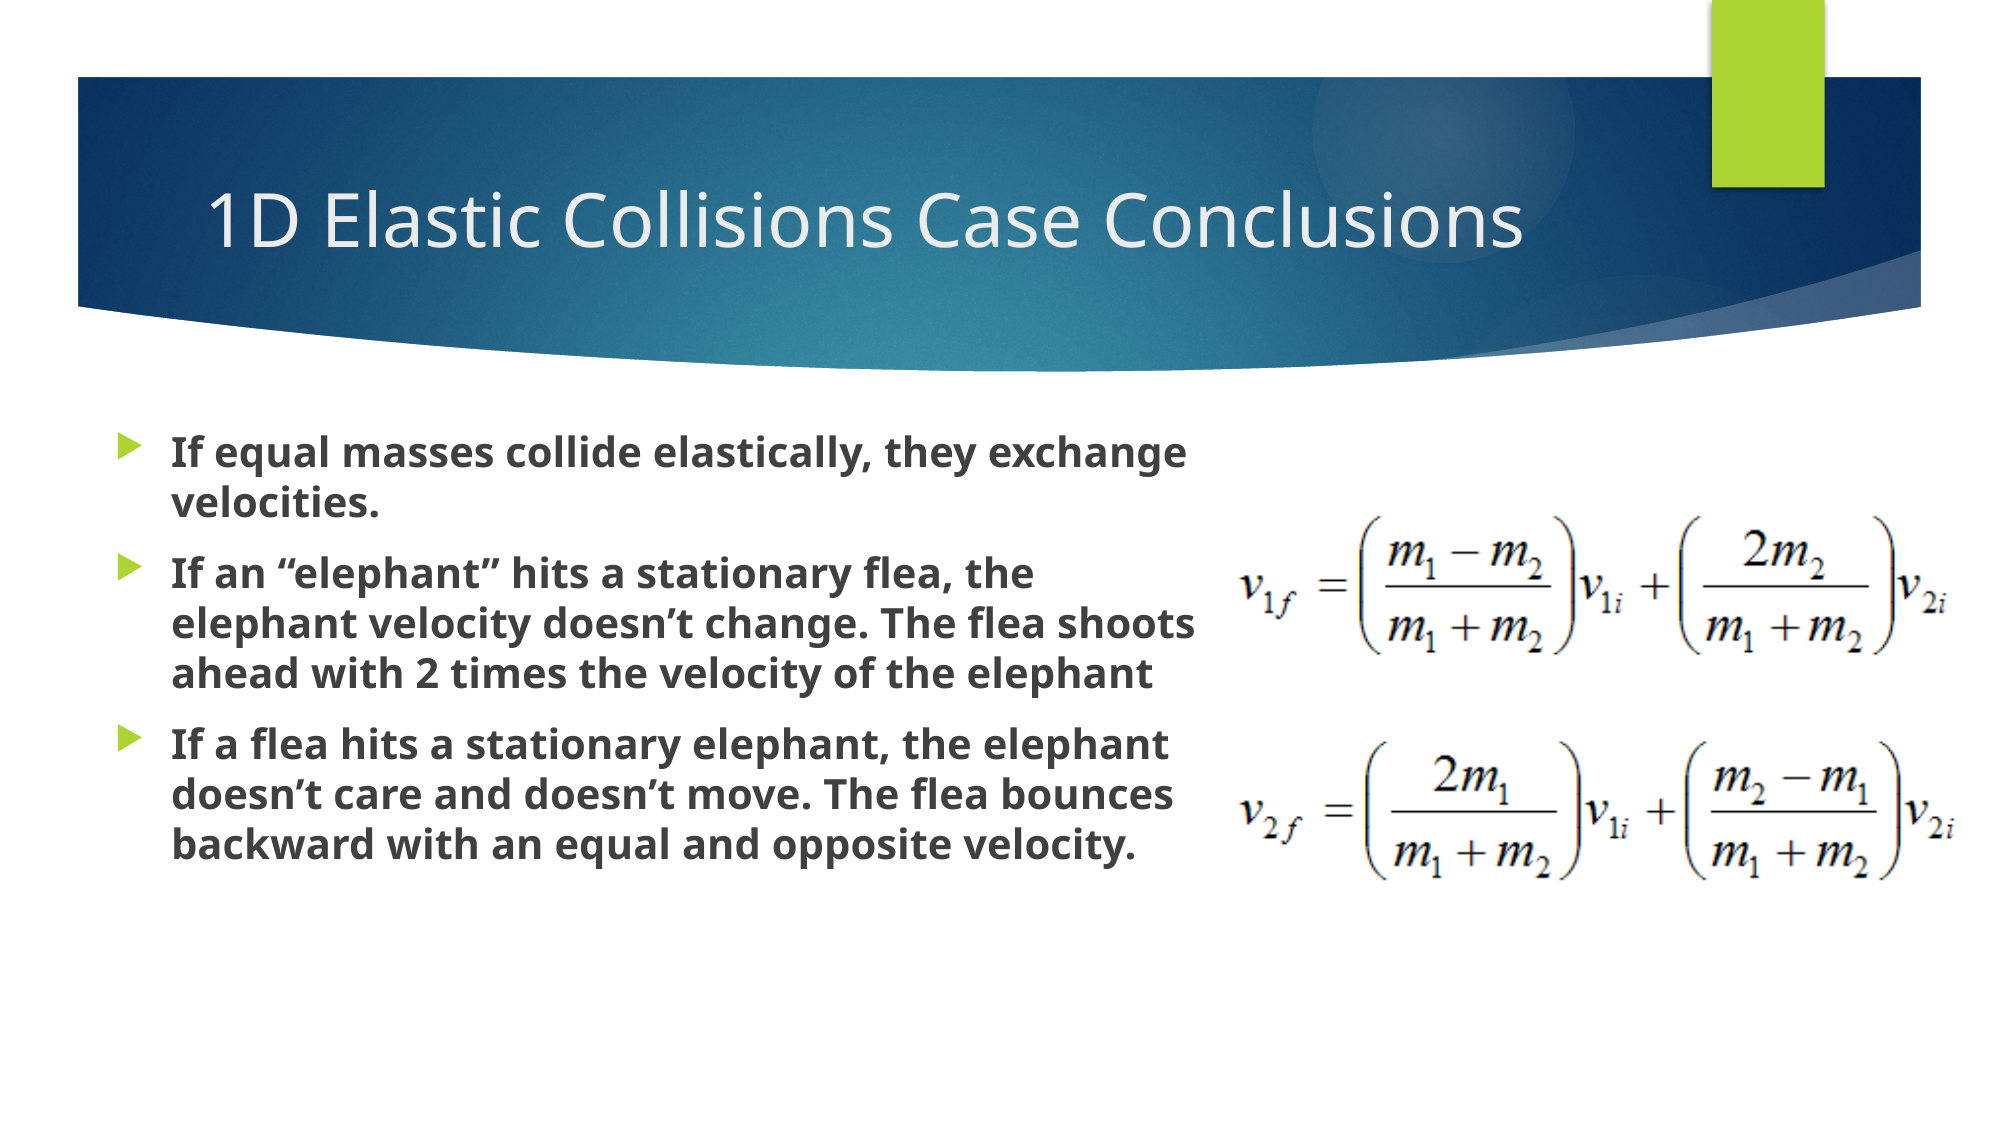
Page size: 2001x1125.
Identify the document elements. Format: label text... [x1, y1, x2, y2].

picture [1218, 487, 1967, 910]
list If equal masses collide elastically, they exchange velocities. If an “elephant” hits a stationary flea, the elephant velocity doesn’t change. The flea shoots ahead with 2 times the velocity of the elephant If a flea hits a stationary elephant, the elephant doesn’t care and doesn’t move. The flea bounces backward with an equal and opposite velocity. [99, 418, 1219, 979]
title 1D Elastic Collisions Case Conclusions [189, 159, 1627, 276]
